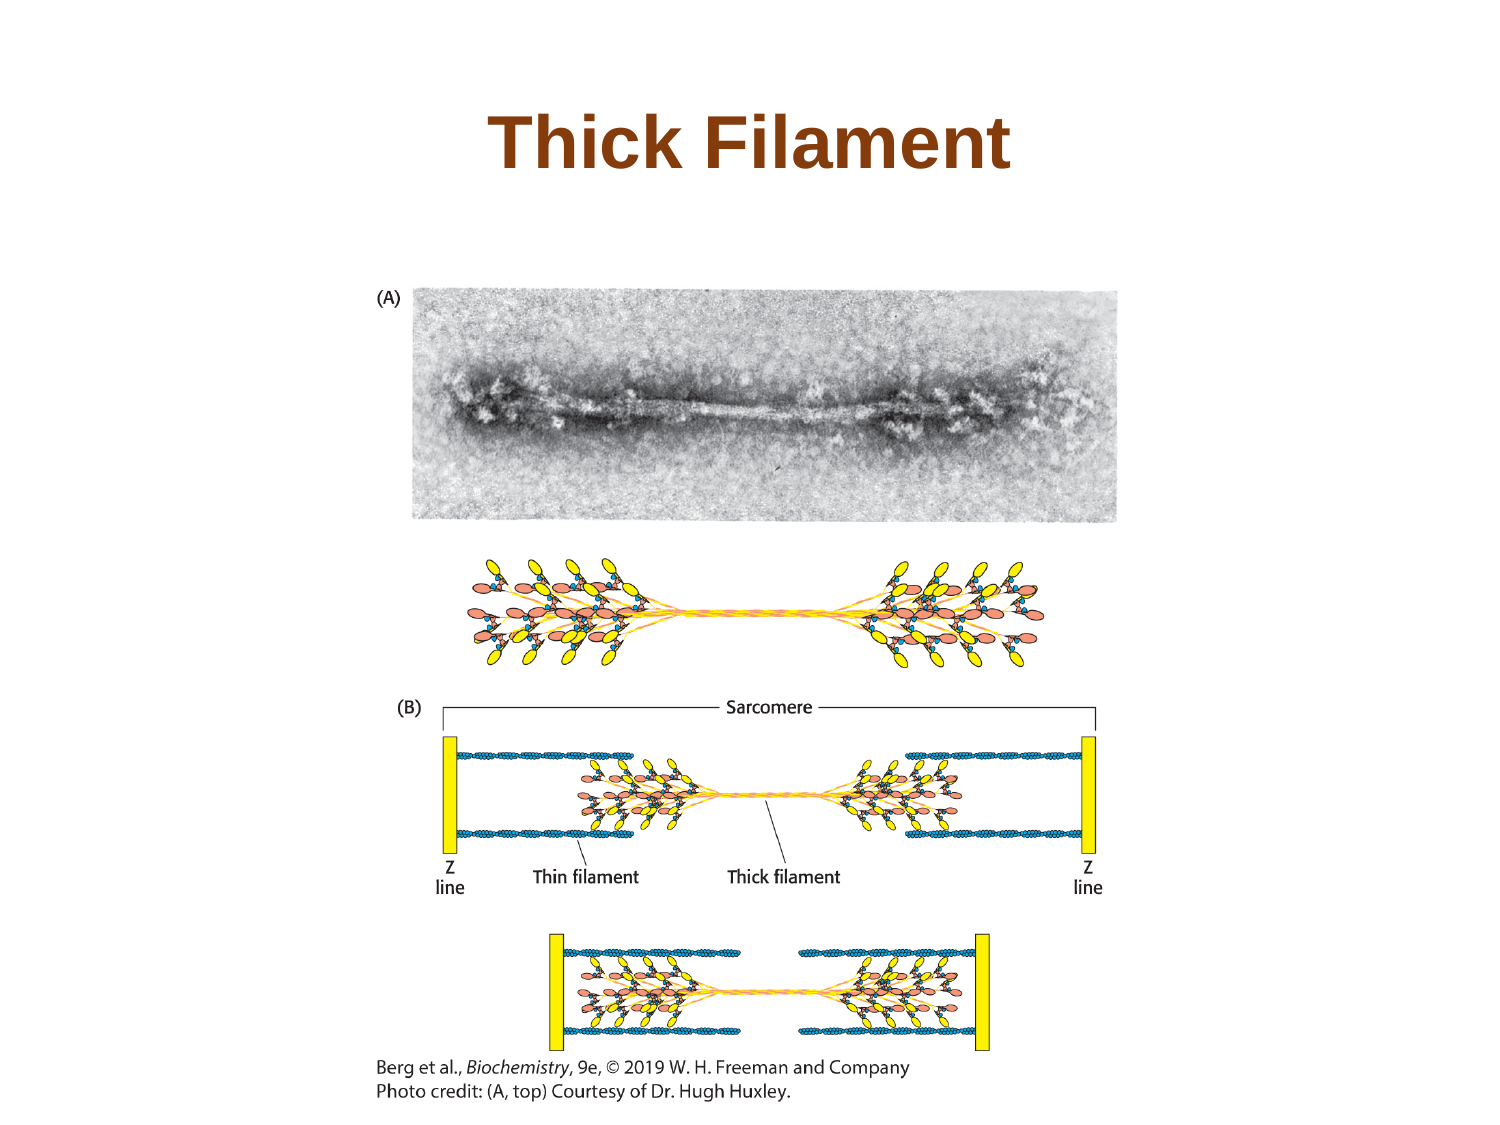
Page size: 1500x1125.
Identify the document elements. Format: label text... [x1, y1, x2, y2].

title Thick Filament [75, 45, 1425, 233]
picture [374, 275, 1126, 1105]
